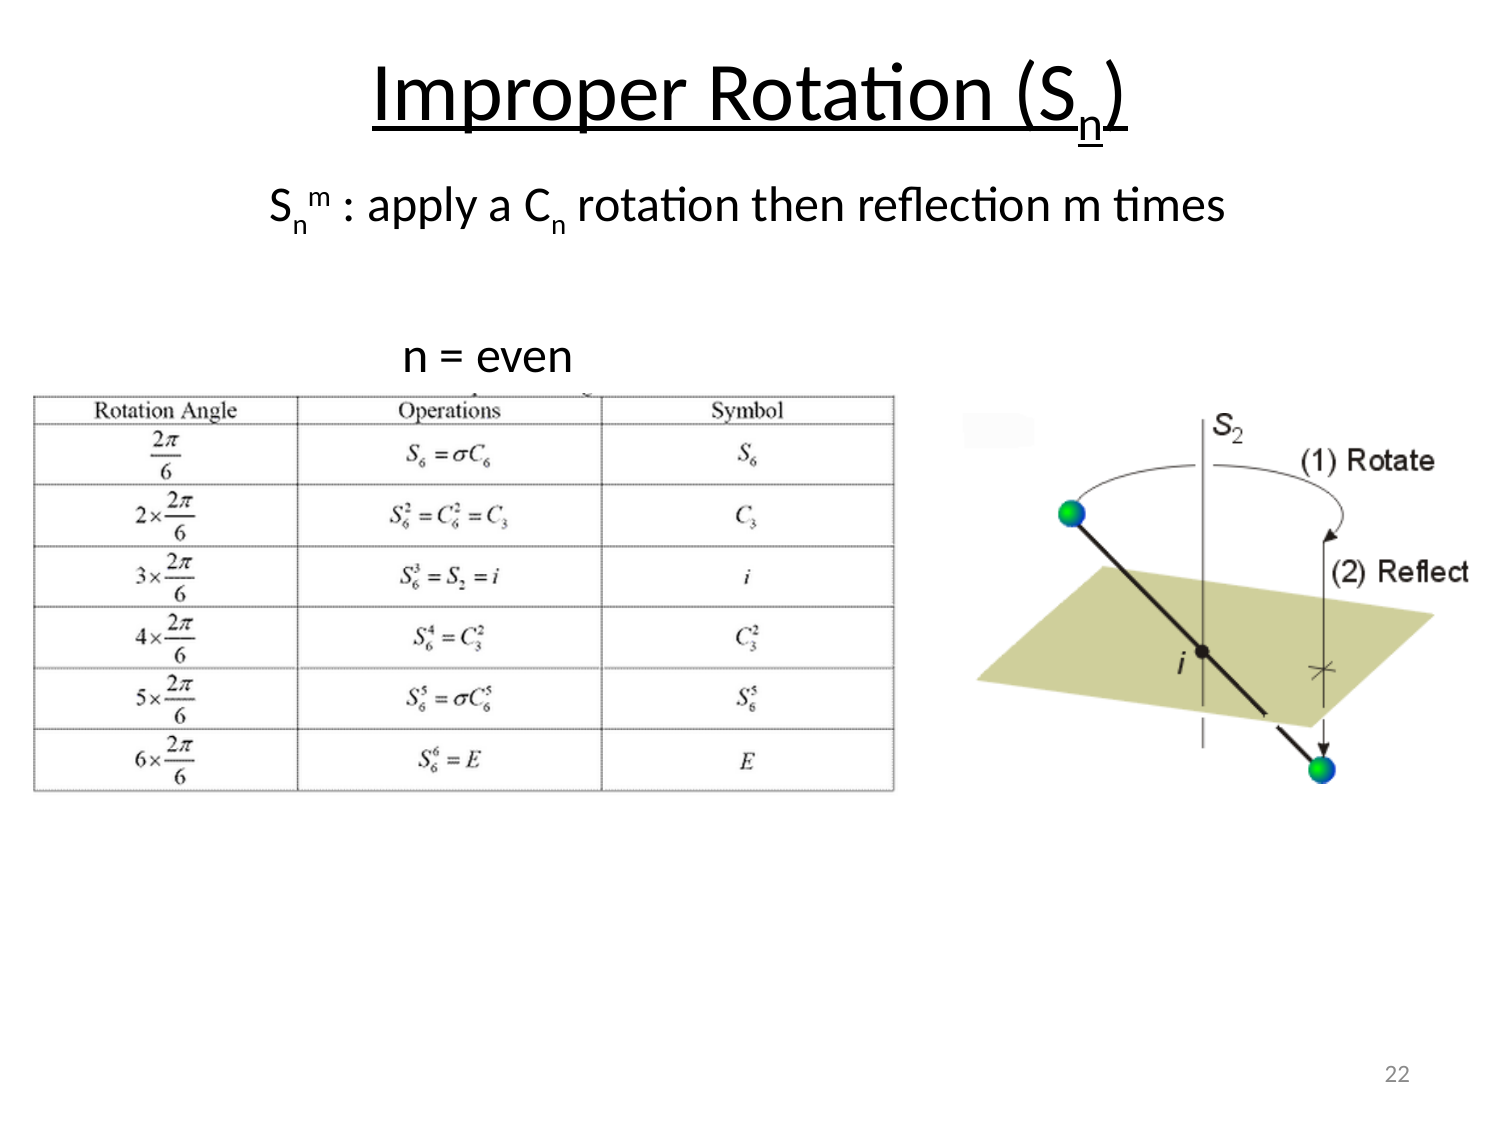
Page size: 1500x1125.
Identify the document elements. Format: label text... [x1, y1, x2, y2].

text_box Snm : apply a Cn rotation then reflection m times [242, 164, 1254, 248]
text_box Improper Rotation (Sn) [74, 0, 1425, 188]
text_box n = even [230, 314, 746, 390]
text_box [944, 413, 1470, 784]
picture [26, 392, 899, 800]
slide_number 22 [1074, 1042, 1425, 1103]
